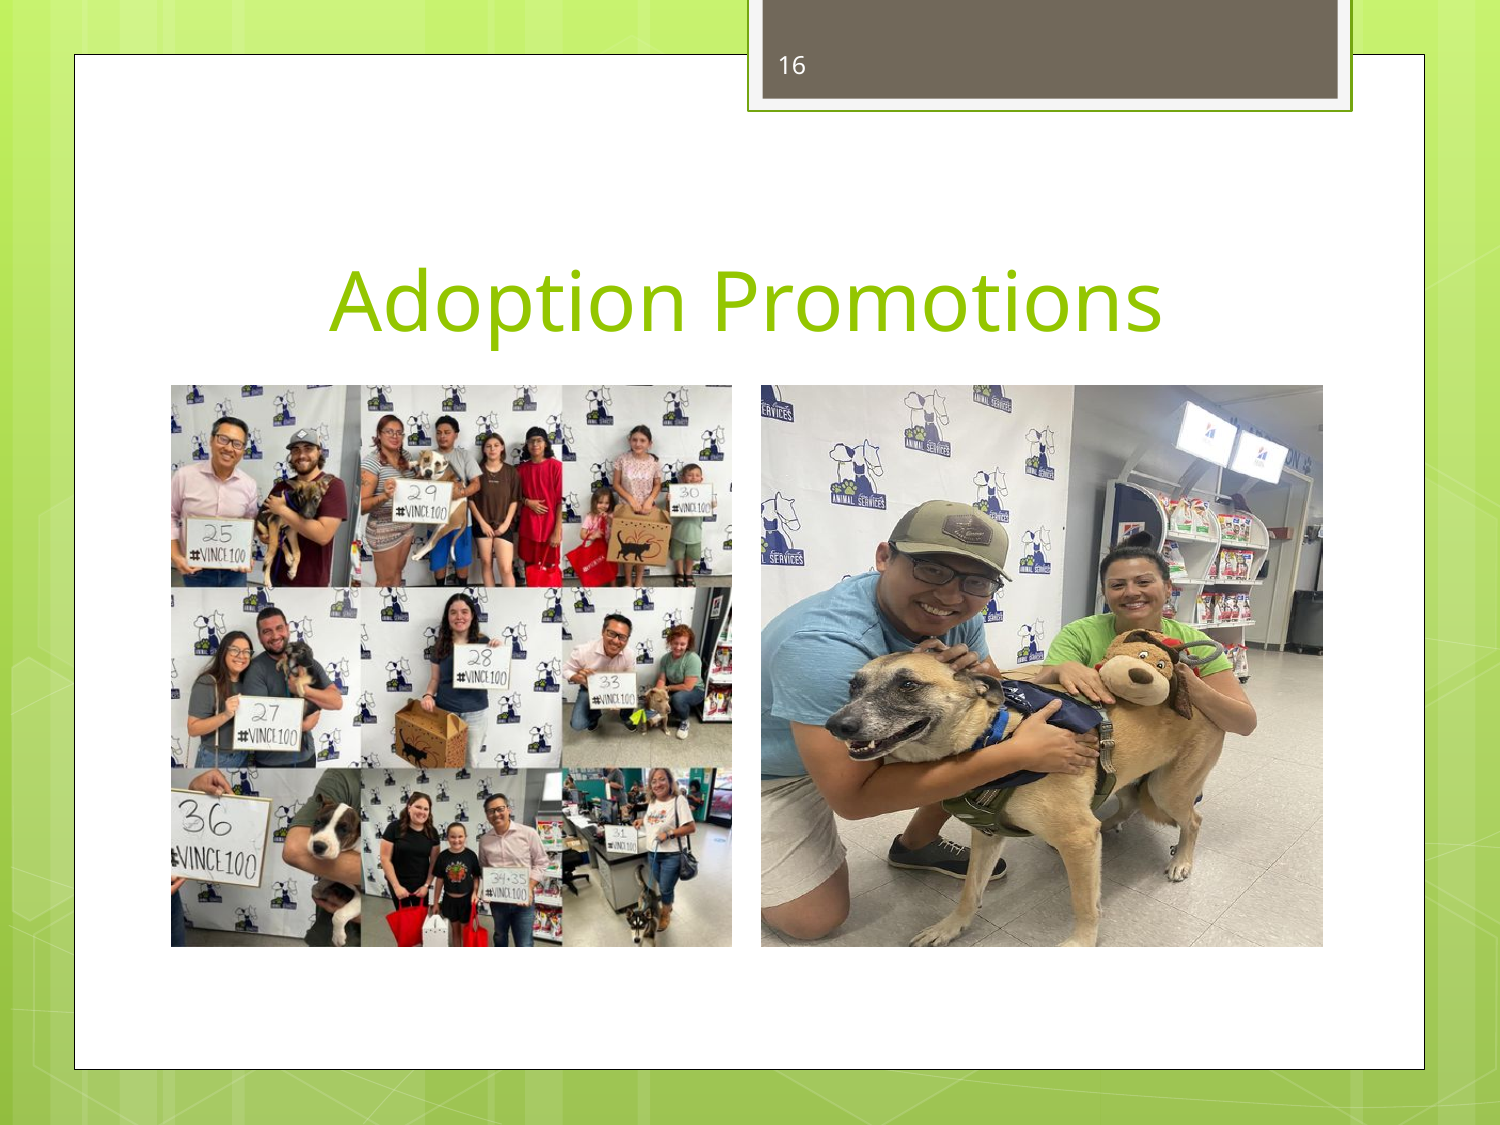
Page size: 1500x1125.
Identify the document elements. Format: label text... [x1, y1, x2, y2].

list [170, 385, 733, 947]
title Adoption Promotions [171, 168, 1324, 357]
slide_number 16 [762, 36, 982, 97]
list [761, 385, 1324, 947]
